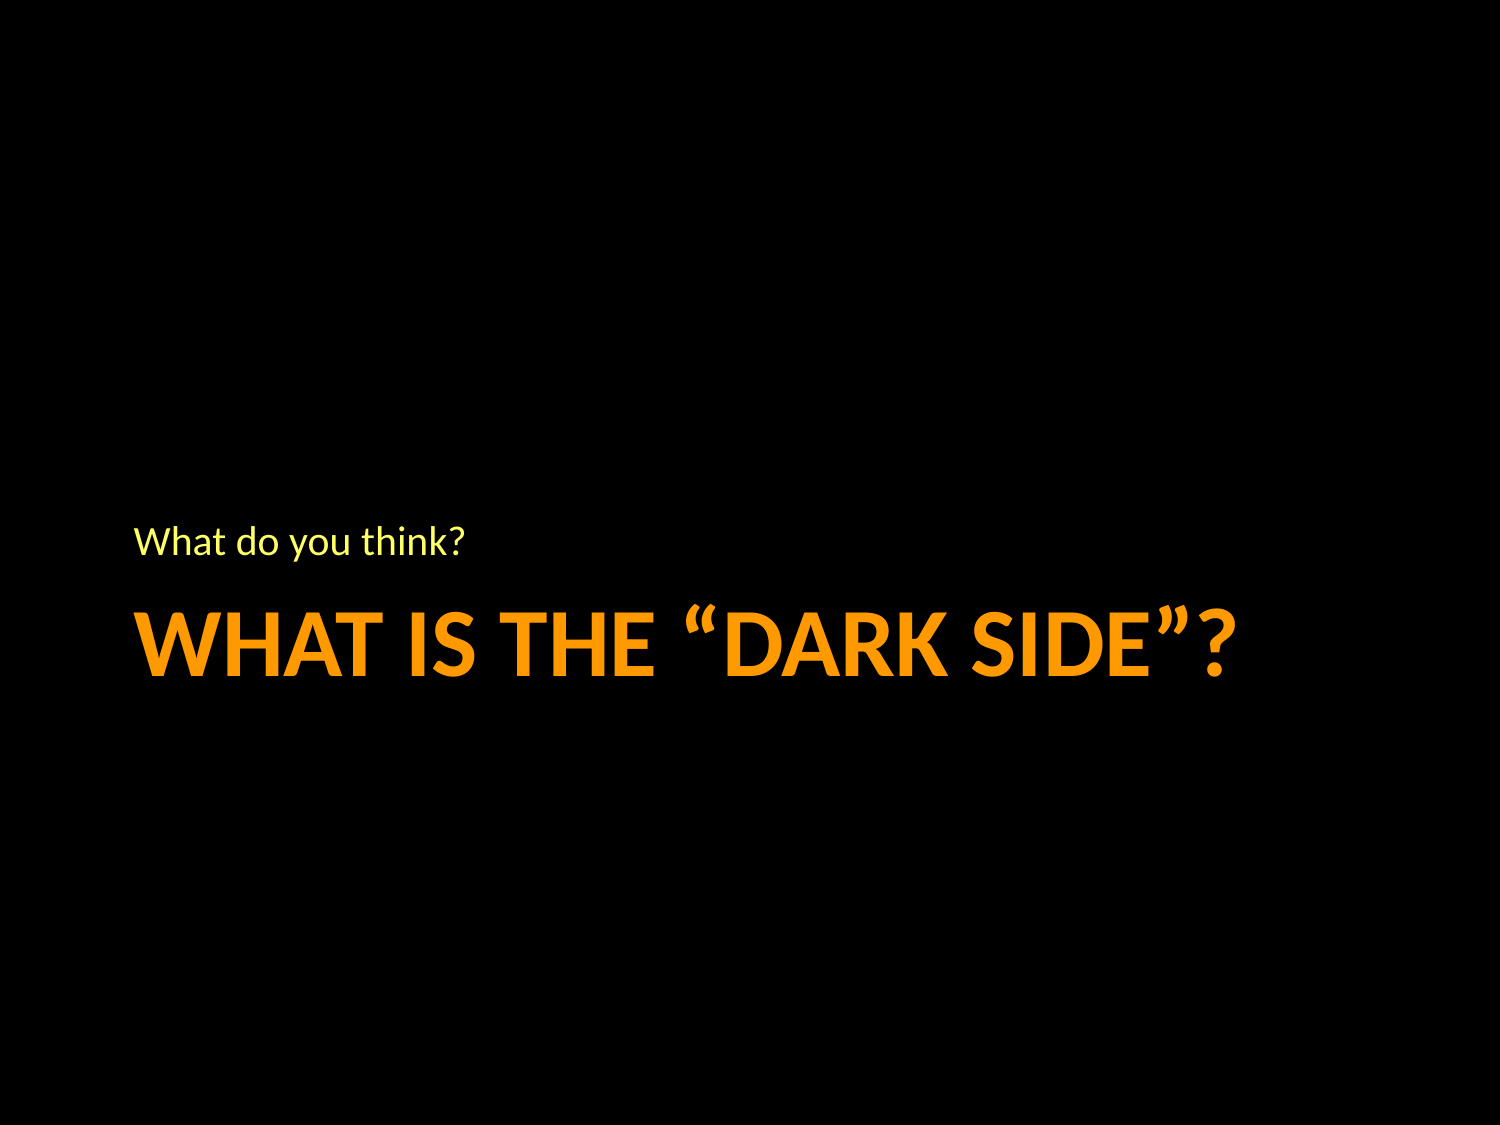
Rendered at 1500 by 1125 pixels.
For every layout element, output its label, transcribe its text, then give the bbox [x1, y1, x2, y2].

list What do you think? [118, 324, 1394, 572]
title What IS the “Dark Side”? [118, 572, 1394, 795]
